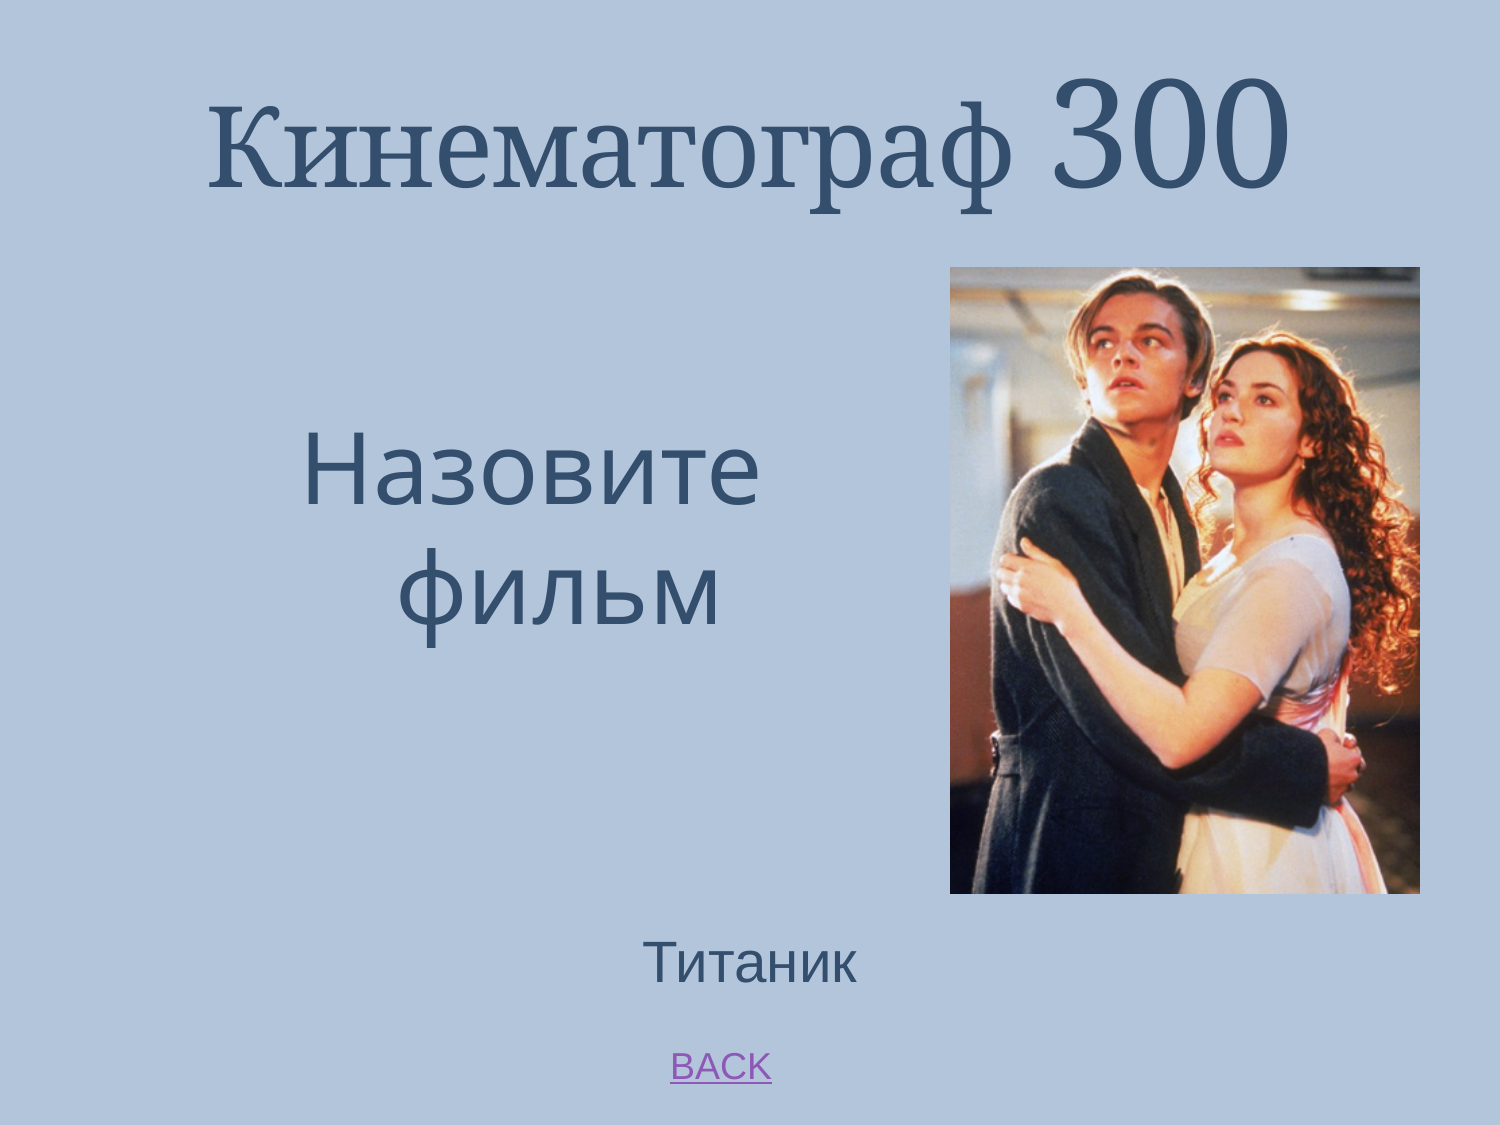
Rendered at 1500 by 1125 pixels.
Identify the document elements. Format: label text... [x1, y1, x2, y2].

text_box BACK [655, 1034, 809, 1095]
text_box Титаник [0, 916, 1500, 1002]
text_box Назовите фильм [159, 397, 904, 693]
title Кинематограф 300 [0, 0, 1500, 225]
picture [950, 267, 1420, 894]
